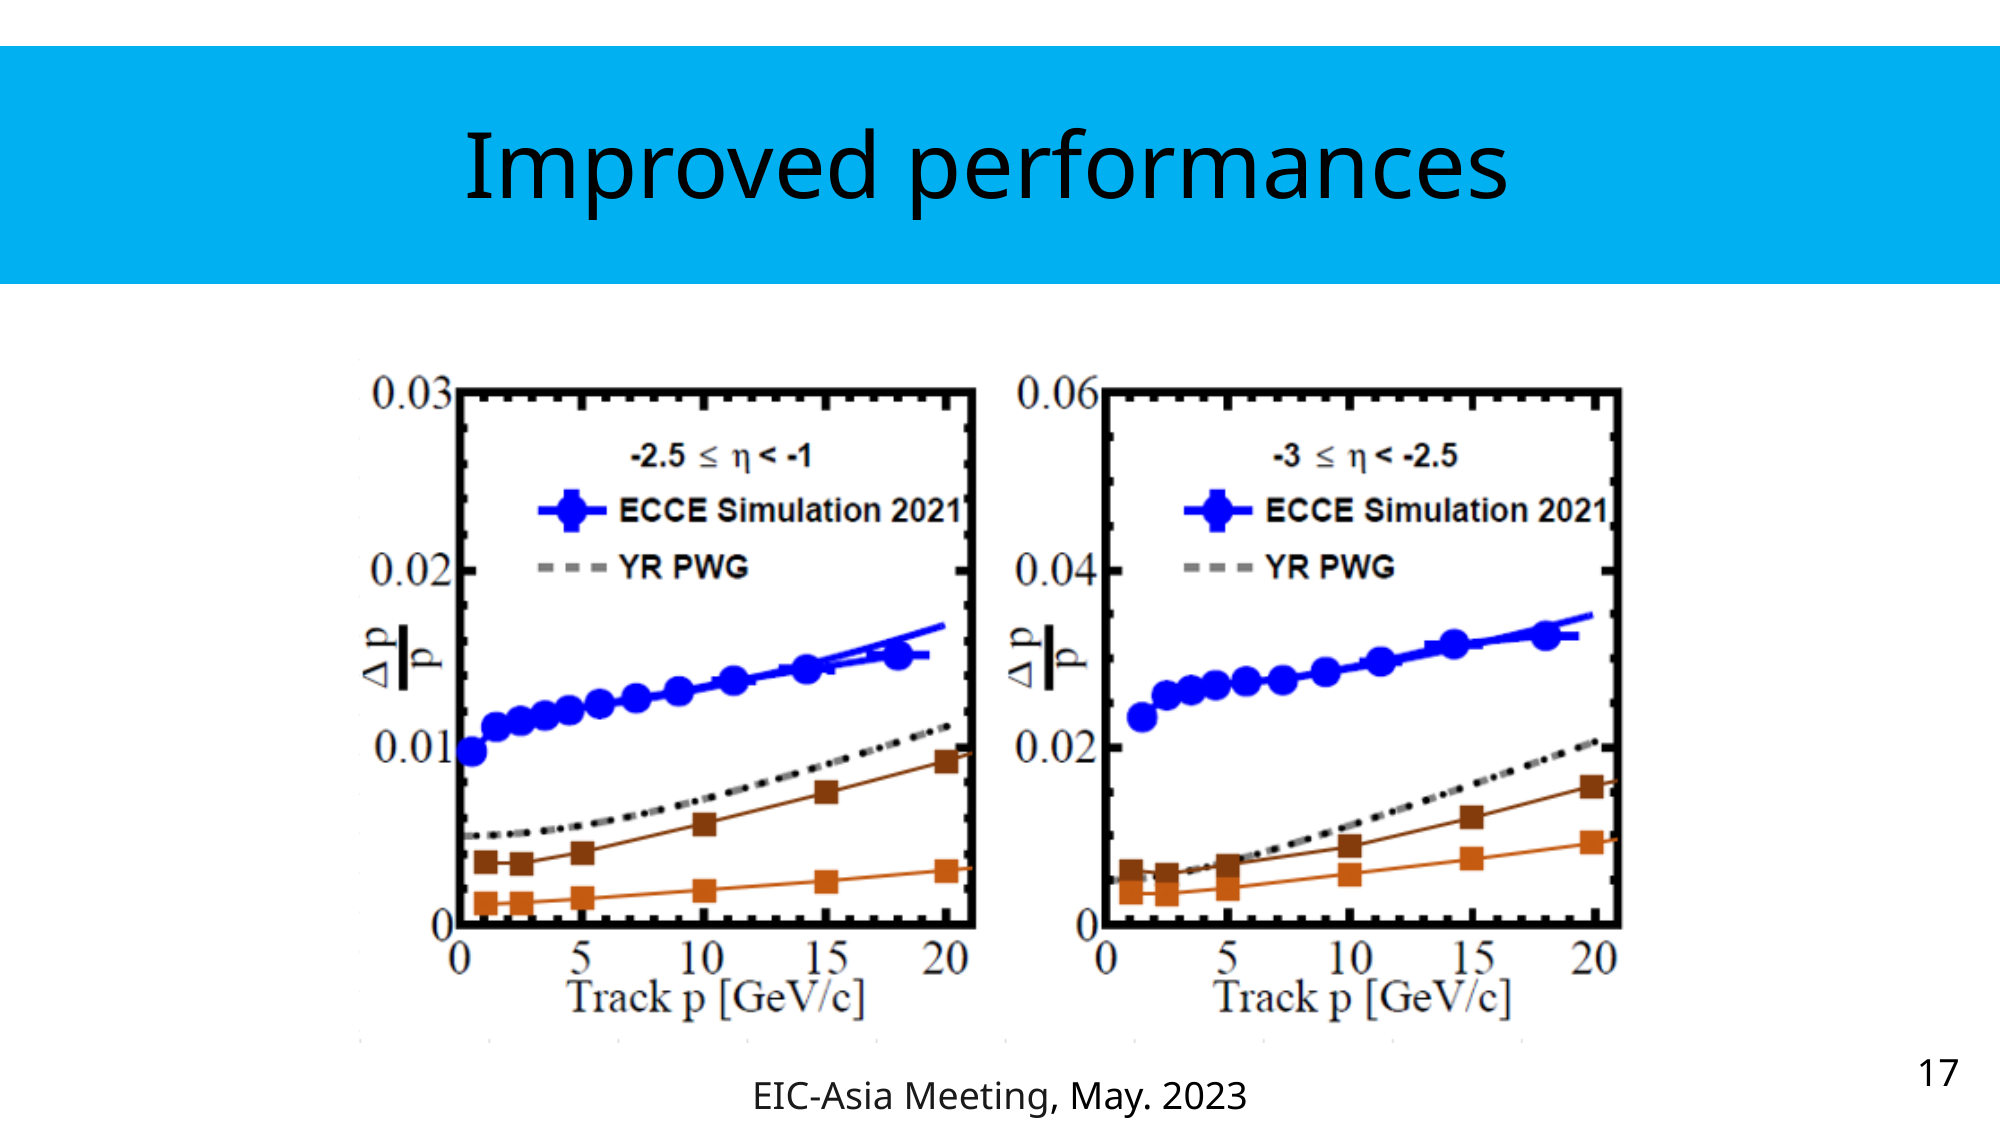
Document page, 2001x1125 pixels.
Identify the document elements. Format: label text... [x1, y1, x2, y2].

picture [358, 359, 1641, 1043]
text_box [0, 46, 2000, 284]
text_box EIC-Asia Meeting, May. 2023 [737, 1064, 1263, 1125]
text_box 17 [1902, 1042, 1975, 1102]
title Improved performances [137, 59, 1863, 278]
